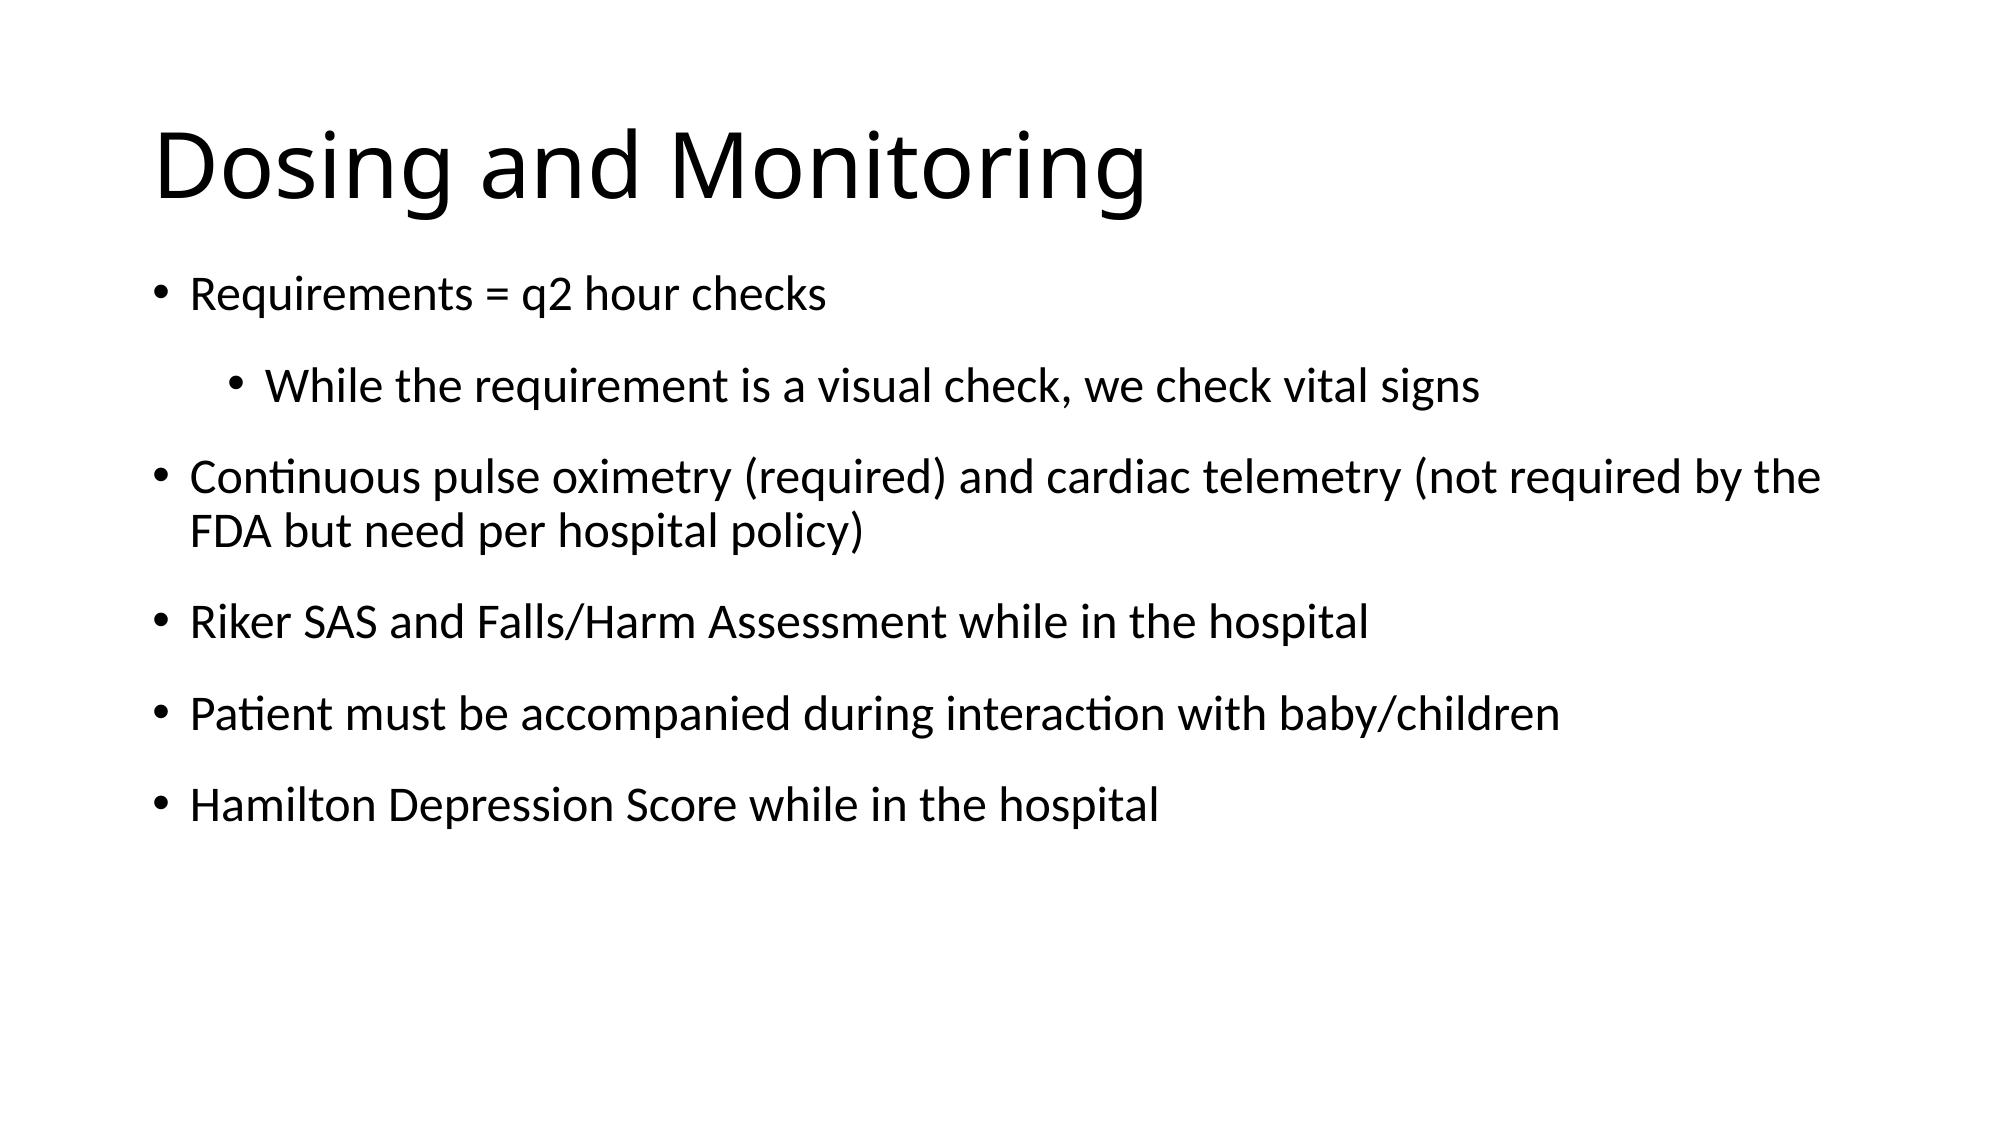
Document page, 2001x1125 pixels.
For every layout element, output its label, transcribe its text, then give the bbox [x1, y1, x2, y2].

list Requirements = q2 hour checks While the requirement is a visual check, we check vital signs Continuous pulse oximetry (required) and cardiac telemetry (not required by the FDA but need per hospital policy) Riker SAS and Falls/Harm Assessment while in the hospital Patient must be accompanied during interaction with baby/children Hamilton Depression Score while in the hospital [137, 259, 1863, 974]
title Dosing and Monitoring [137, 59, 1863, 259]
